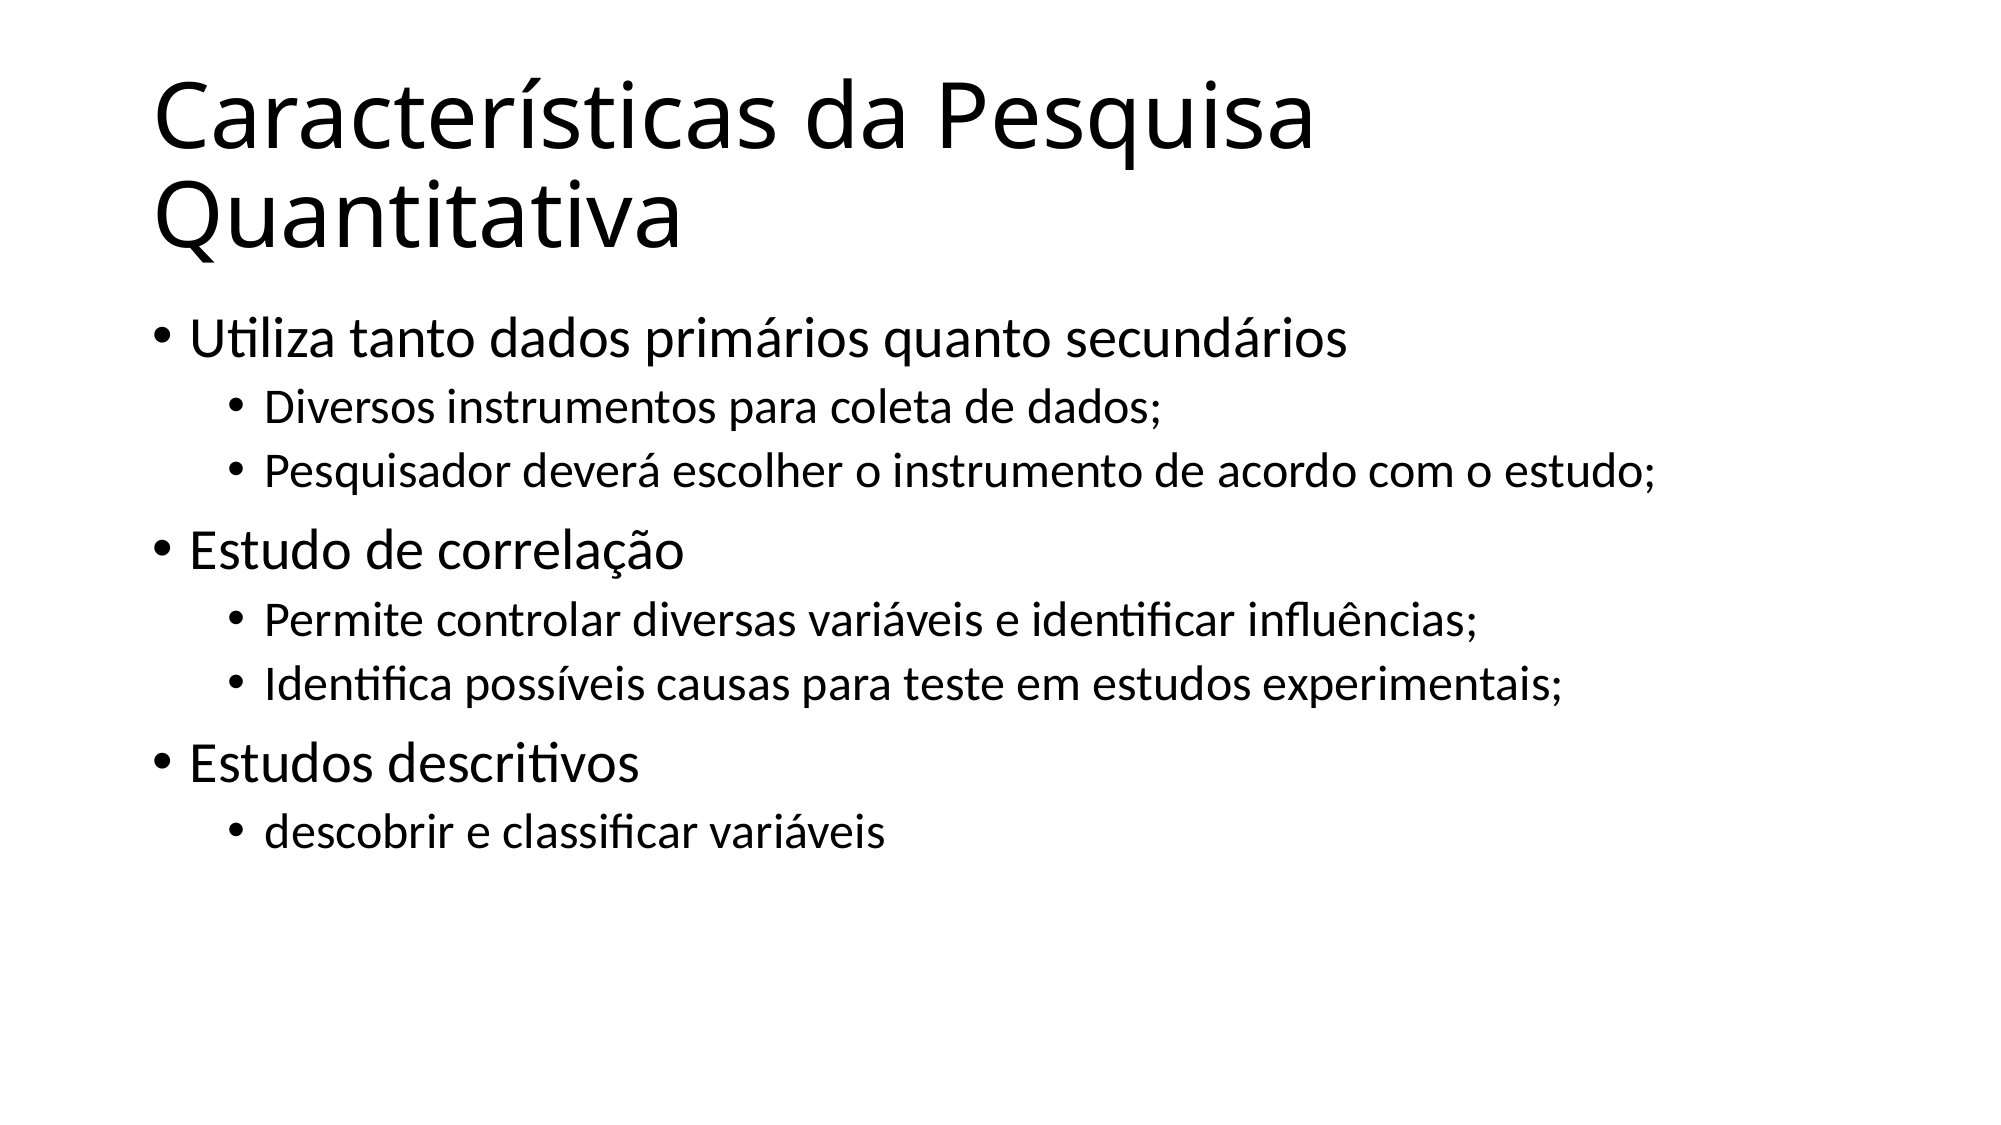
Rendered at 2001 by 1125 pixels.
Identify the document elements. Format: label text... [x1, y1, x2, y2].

list Utiliza tanto dados primários quanto secundários Diversos instrumentos para coleta de dados; Pesquisador deverá escolher o instrumento de acordo com o estudo; Estudo de correlação Permite controlar diversas variáveis e identificar influências; Identifica possíveis causas para teste em estudos experimentais; Estudos descritivos descobrir e classificar variáveis [137, 299, 1863, 1014]
title Características da Pesquisa Quantitativa [137, 59, 1863, 278]
